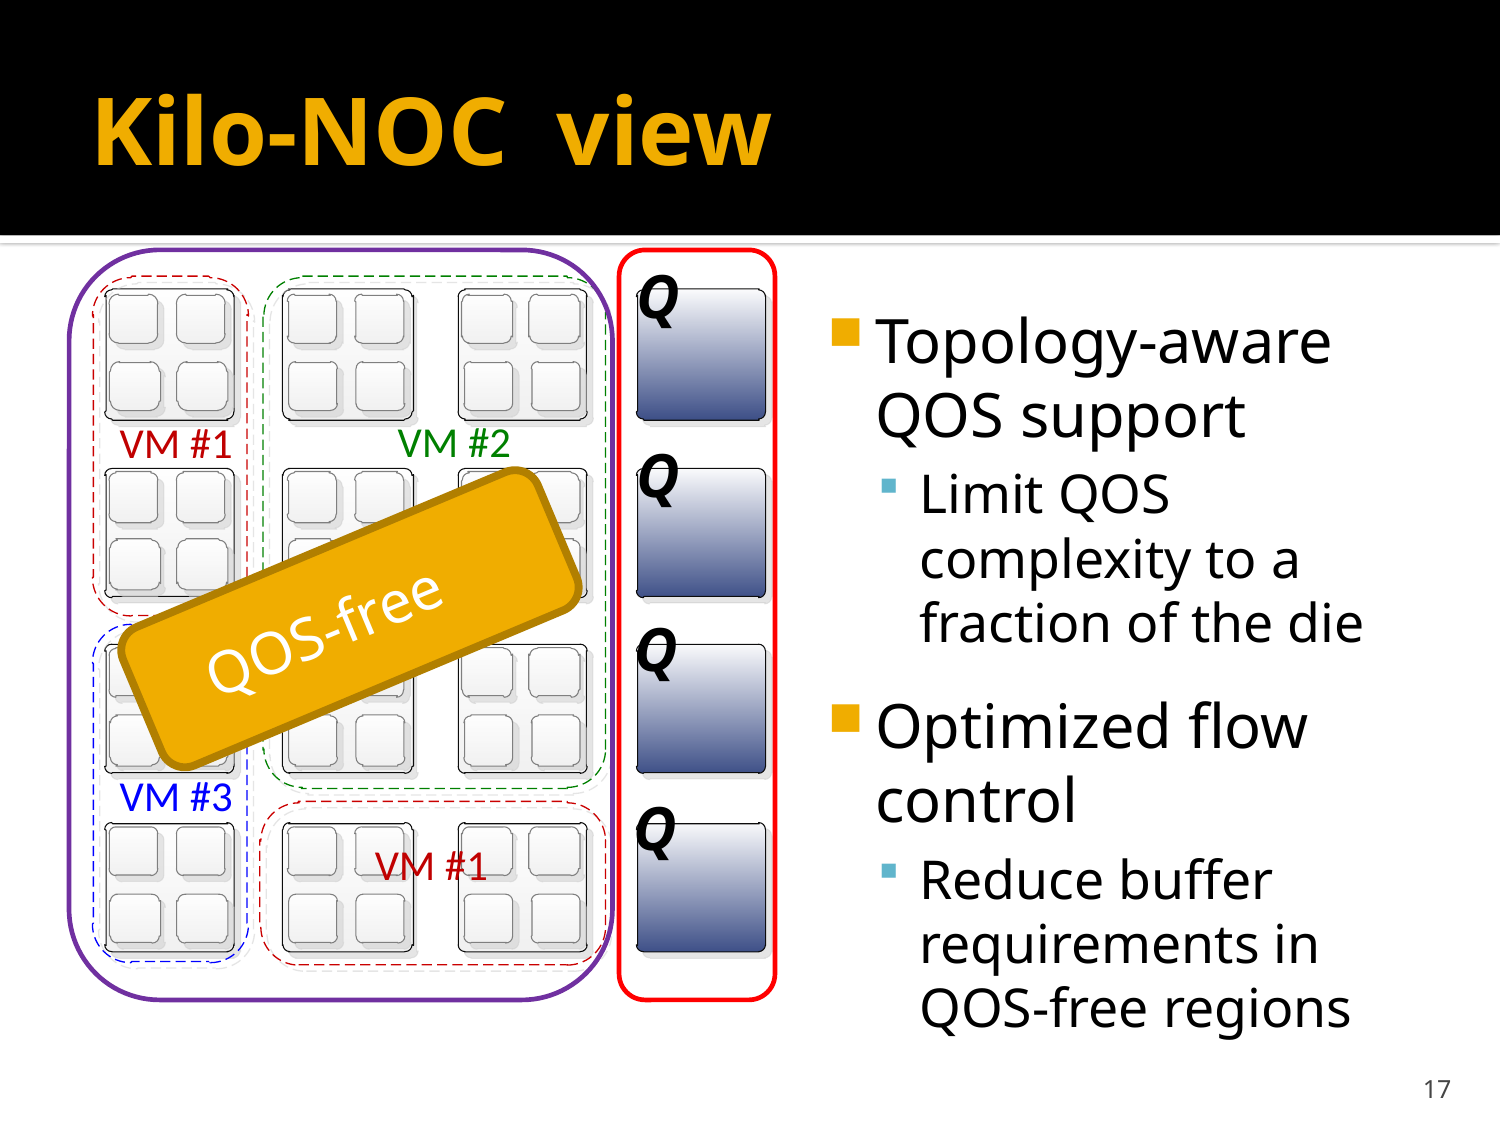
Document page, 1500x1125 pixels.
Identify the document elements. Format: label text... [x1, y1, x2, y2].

slide_number 17 [1345, 1062, 1467, 1108]
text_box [86, 250, 777, 977]
text_box [617, 984, 778, 1004]
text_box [124, 543, 575, 694]
text_box [65, 288, 81, 962]
title Kilo-NOC view [75, 25, 1425, 231]
list Topology-aware QOS support Limit QOS complexity to a fraction of the die Optimized flow control Reduce buffer requirements in QOS-free regions [800, 287, 1450, 1050]
text_box [104, 986, 578, 1004]
